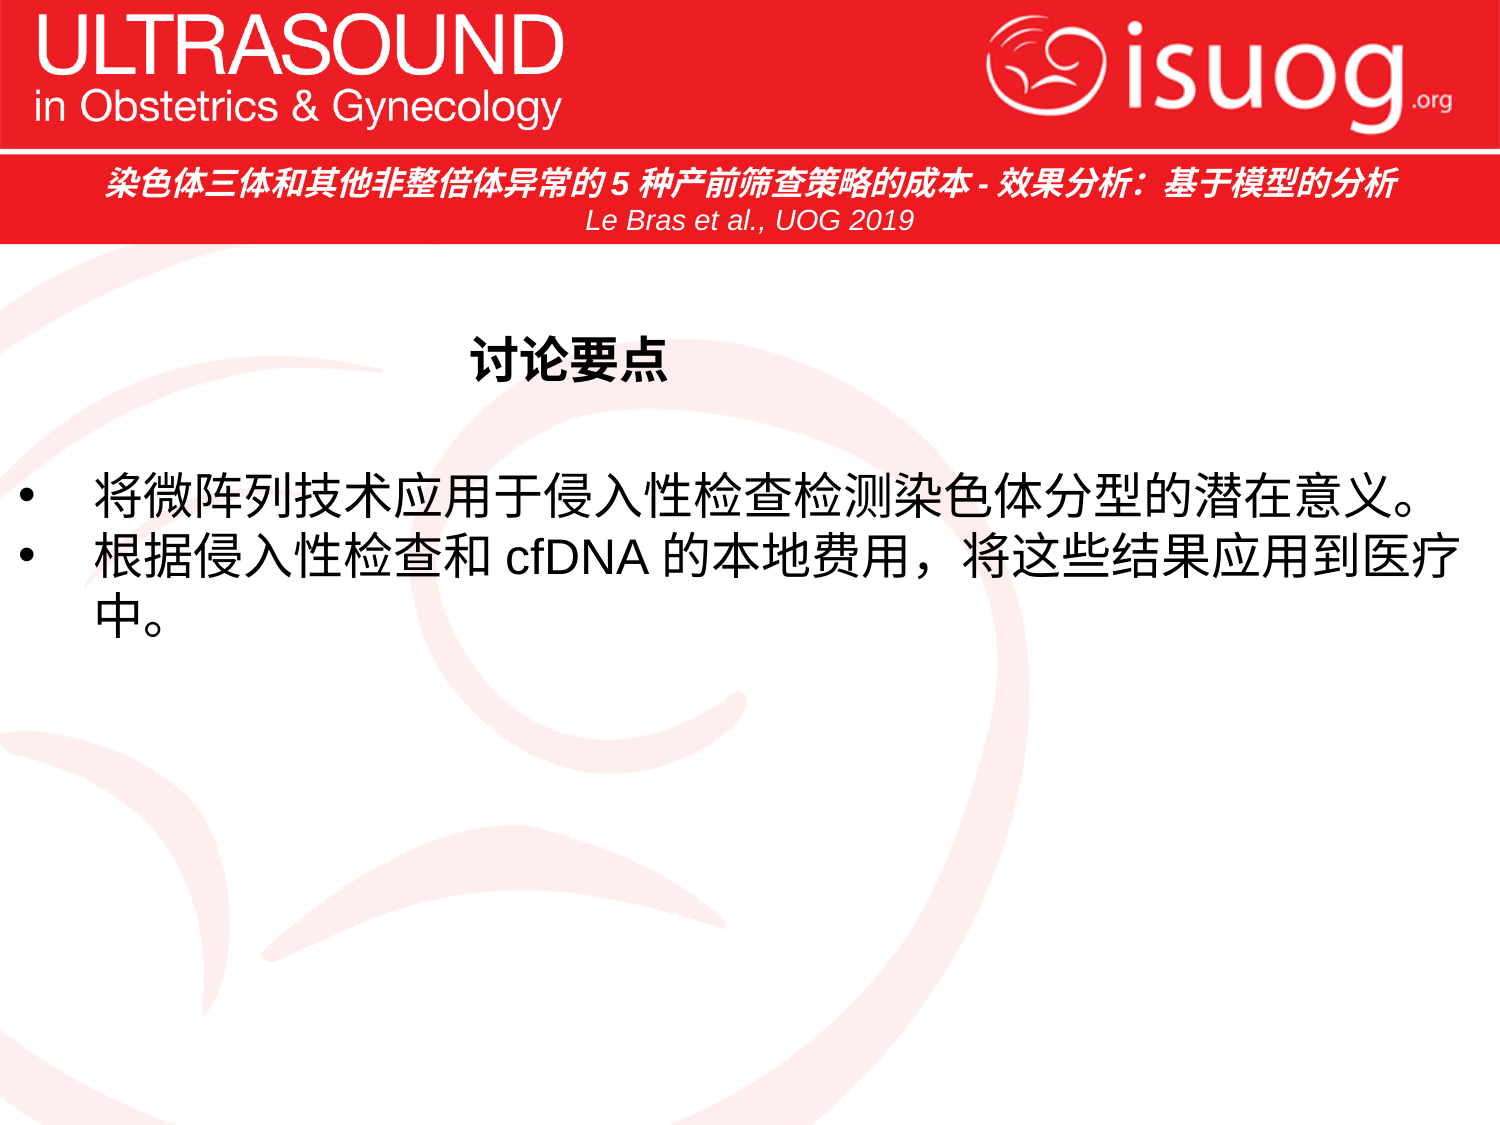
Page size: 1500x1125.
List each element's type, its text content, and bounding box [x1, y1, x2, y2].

picture [0, 245, 1500, 1125]
text_box 讨论要点 [454, 321, 1241, 397]
text_box 染色体三体和其他非整倍体异常的5种产前筛查策略的成本-效果分析：基于模型的分析 Le Bras et al., UOG 2019 [0, 156, 1500, 245]
picture [0, 150, 1500, 154]
text_box 将微阵列技术应用于侵入性检查检测染色体分型的潜在意义。 根据侵入性检查和cfDNA的本地费用，将这些结果应用到医疗中。 [3, 456, 1500, 652]
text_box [0, 0, 1500, 150]
